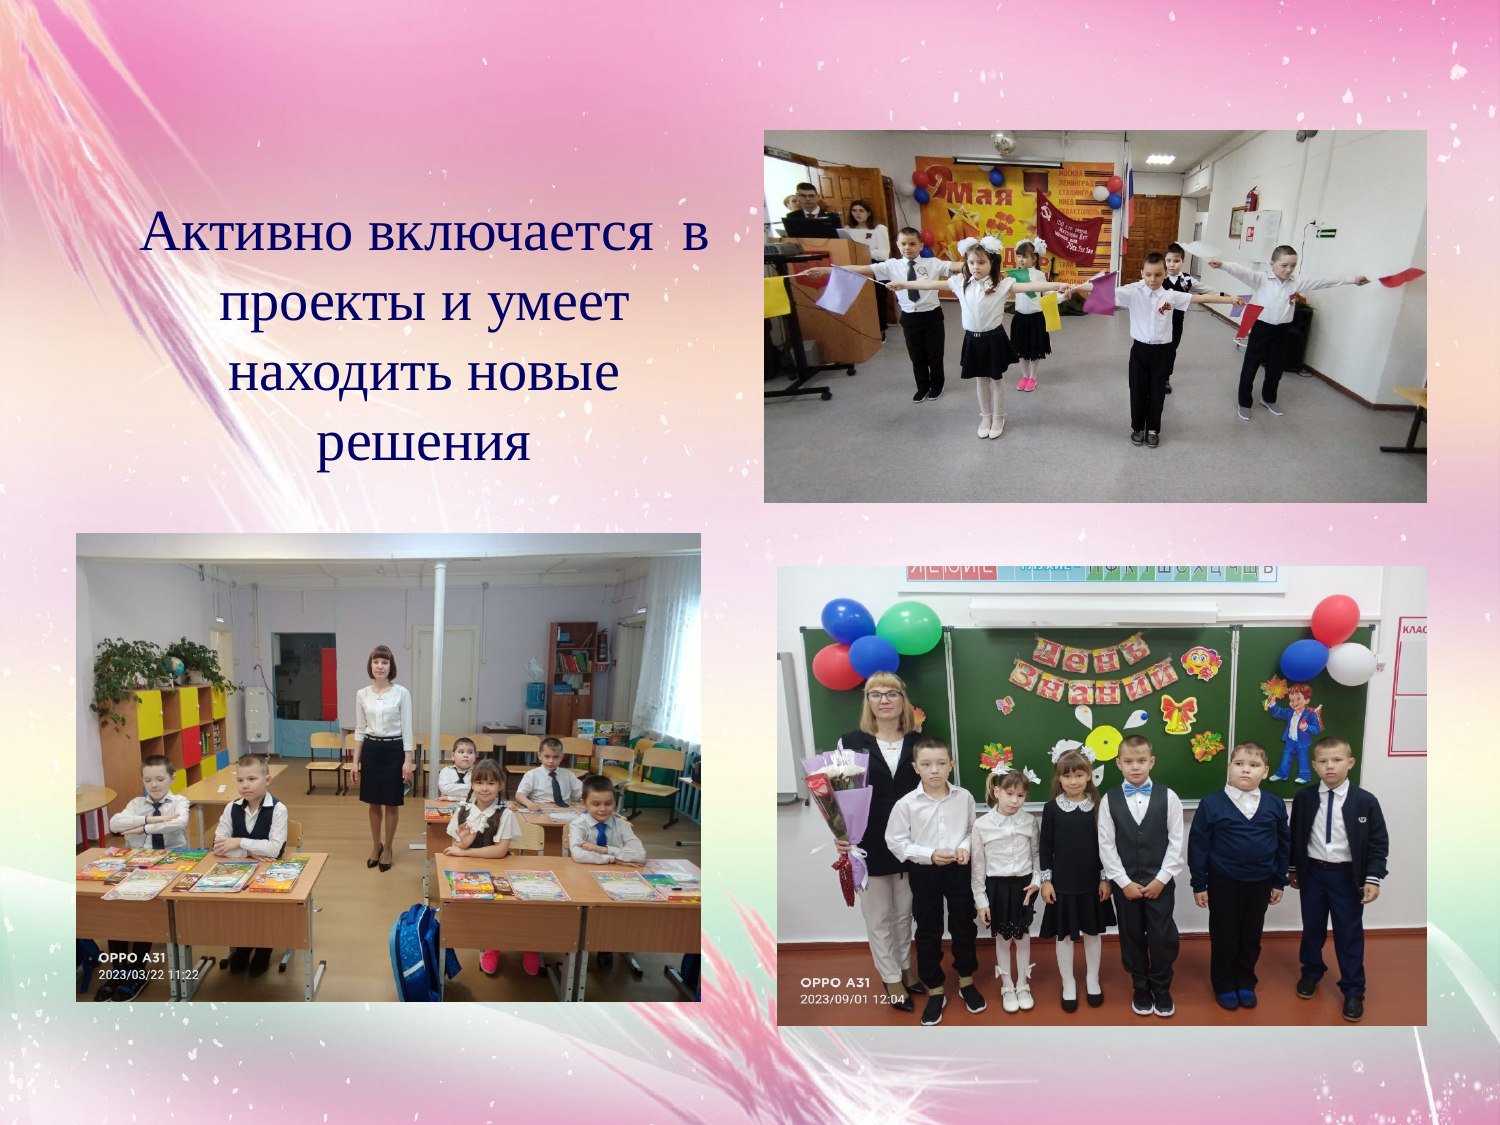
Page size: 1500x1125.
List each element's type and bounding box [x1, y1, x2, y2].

picture [0, 0, 1500, 1125]
list [763, 130, 1427, 504]
